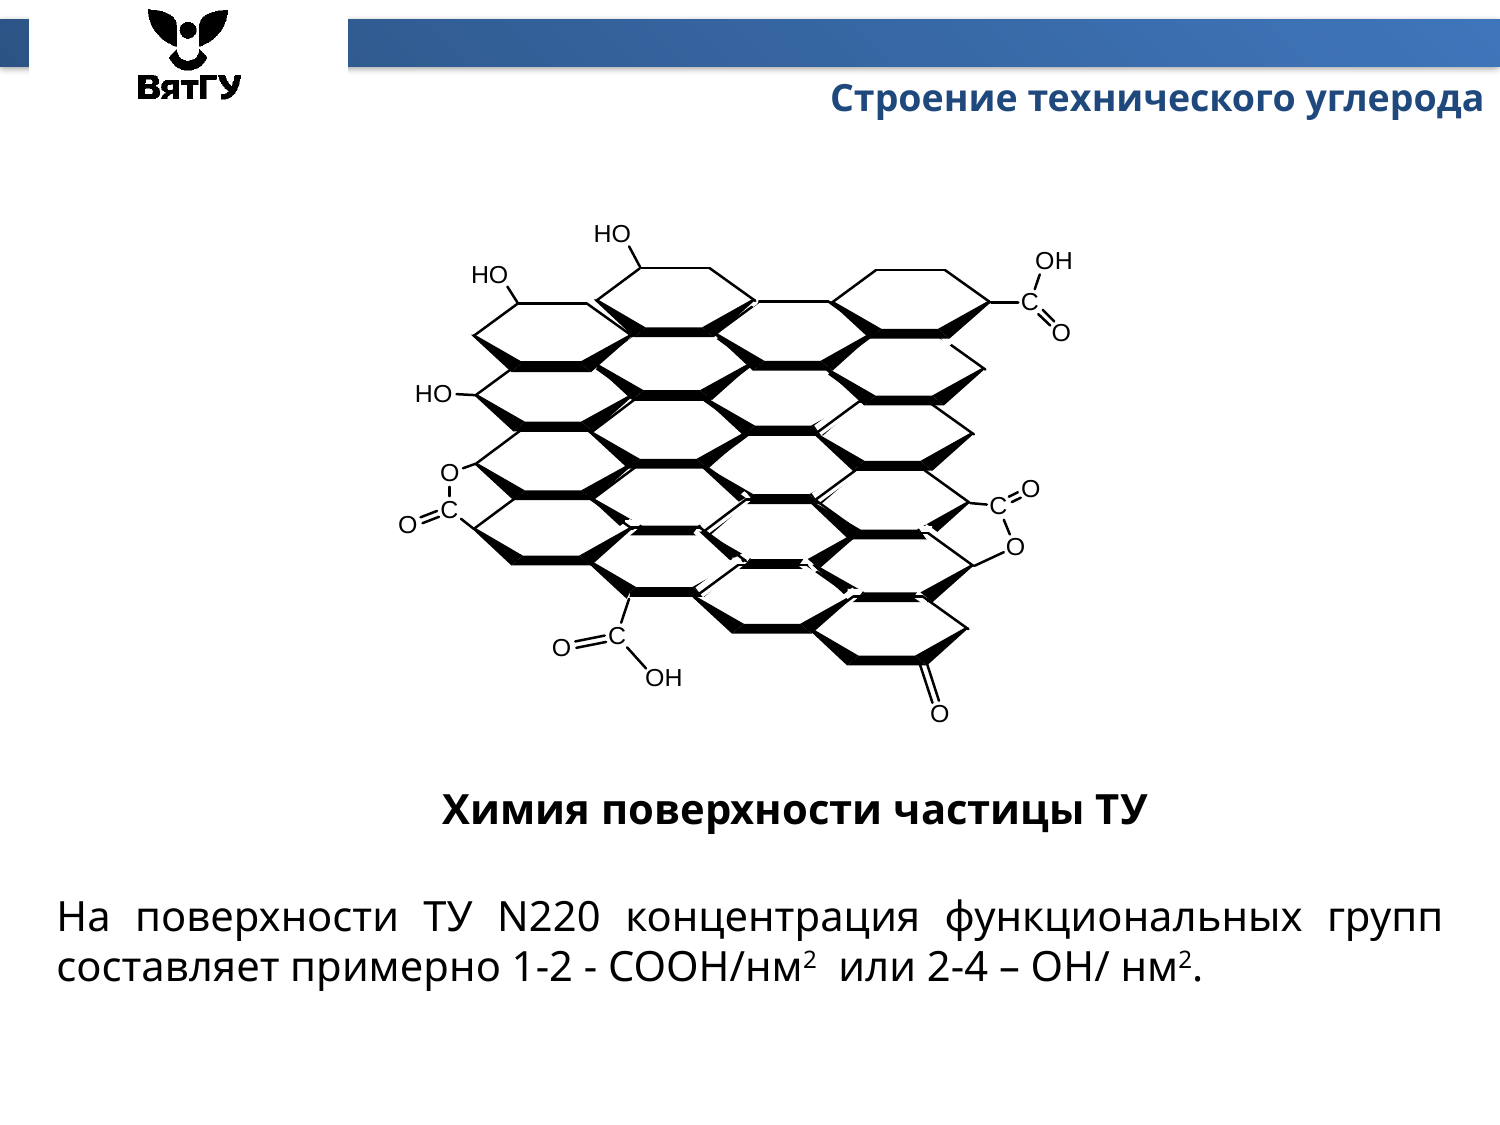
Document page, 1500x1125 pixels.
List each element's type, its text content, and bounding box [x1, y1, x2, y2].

picture [29, 0, 348, 111]
text_box Строение технического углерода [336, 74, 1500, 127]
text_box На поверхности ТУ N220 концентрация функциональных групп составляет примерно 1-2 - СООН/нм2 или 2-4 – ОН/ нм2. [41, 881, 1459, 997]
text_box Химия поверхности частицы ТУ [427, 775, 1163, 840]
text_box [352, 18, 1500, 68]
text_box [0, 18, 24, 68]
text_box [395, 219, 1076, 729]
